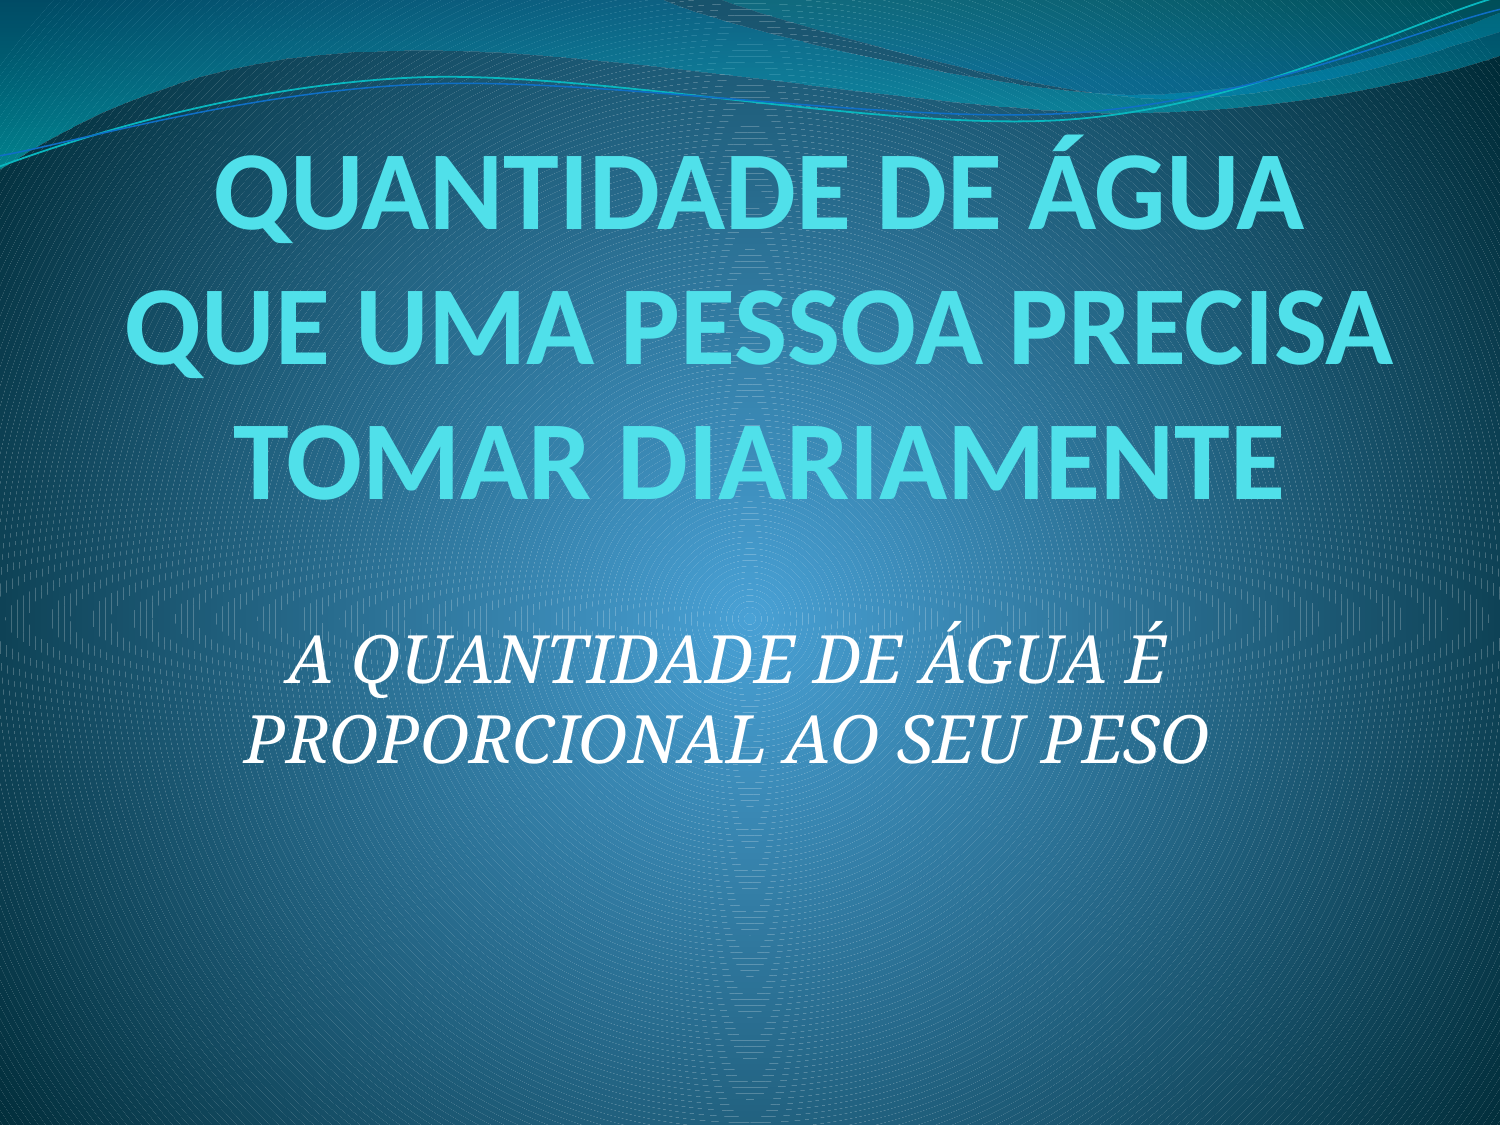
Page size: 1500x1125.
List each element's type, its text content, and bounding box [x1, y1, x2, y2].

title QUANTIDADE DE ÁGUA QUE UMA PESSOA PRECISA TOMAR DIARIAMENTE [123, 281, 1399, 522]
subtitle A QUANTIDADE DE ÁGUA É PROPORCIONAL AO SEU PESO [88, 609, 1377, 898]
